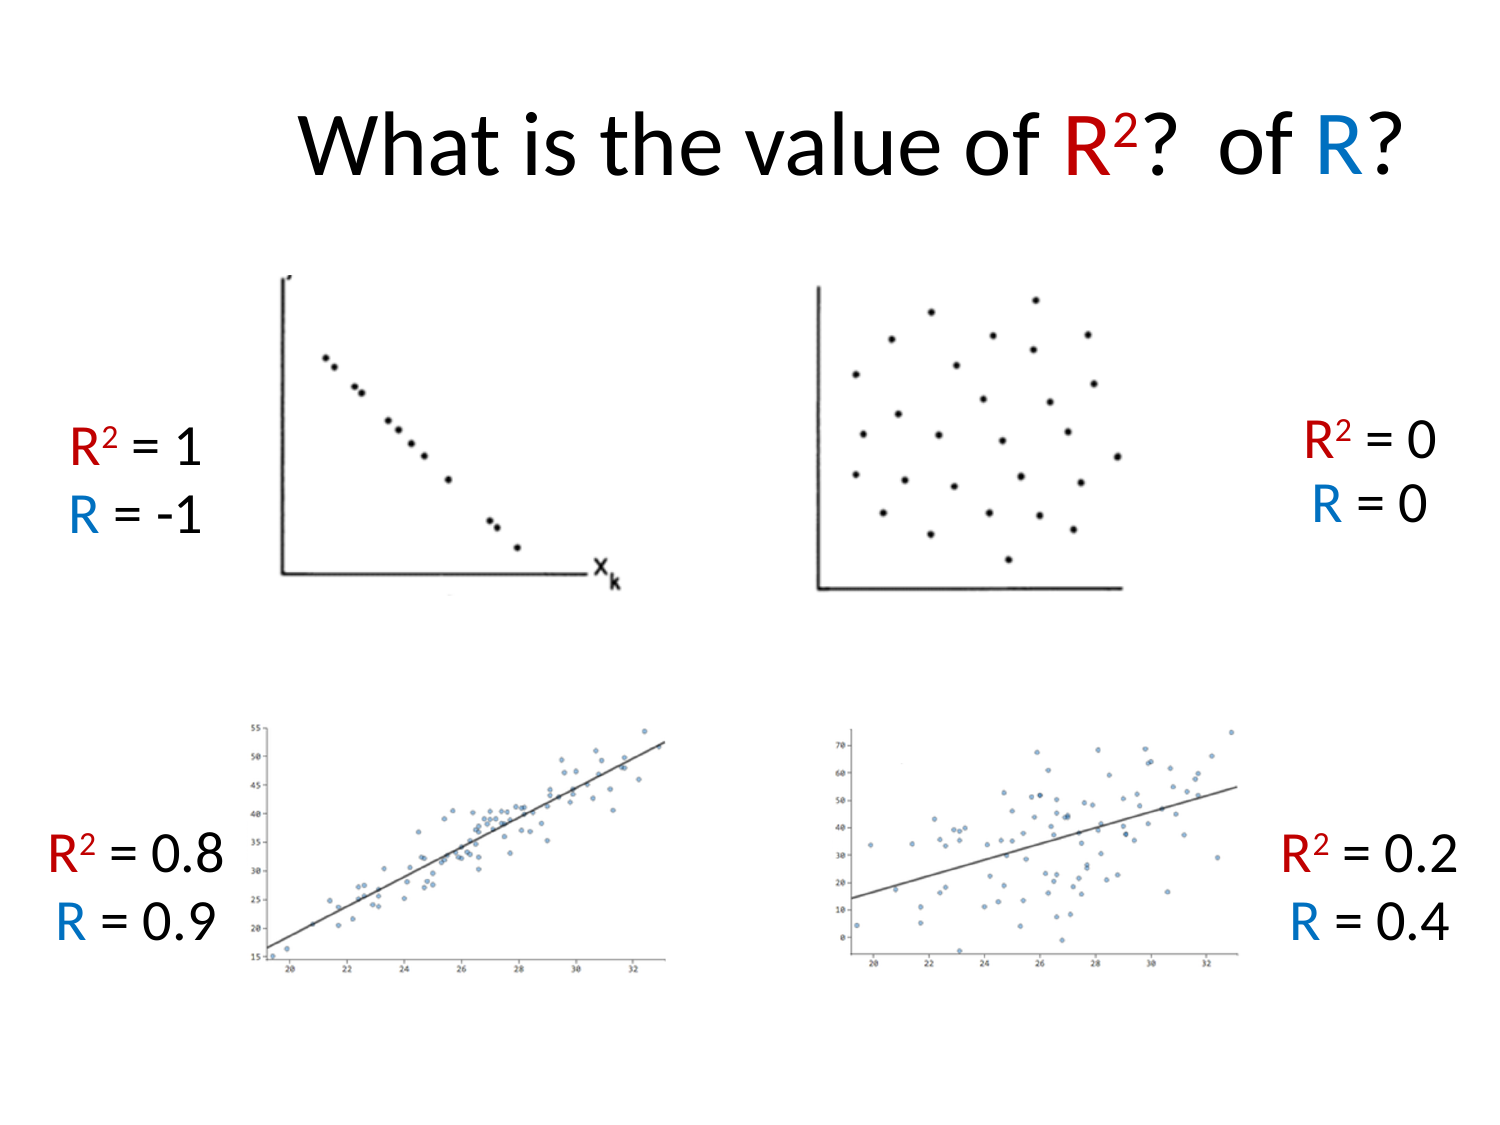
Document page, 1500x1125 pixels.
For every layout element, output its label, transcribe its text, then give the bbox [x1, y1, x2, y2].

title What is the value of R2? [75, 45, 1425, 233]
text_box R2 = 0.8 [32, 806, 240, 892]
text_box R2 = 0 [1288, 392, 1452, 478]
text_box R2 = 1 [54, 399, 219, 467]
text_box R = 0.4 [1274, 874, 1466, 960]
picture [245, 719, 667, 981]
text_box R2 = 0.2 [1266, 806, 1474, 892]
text_box R = 0.9 [41, 874, 232, 960]
picture [805, 265, 1168, 607]
text_box R = -1 [54, 467, 219, 553]
picture [272, 275, 629, 597]
text_box R = 0 [1296, 457, 1444, 542]
text_box of R? [1145, 43, 1500, 232]
picture [832, 724, 1242, 975]
